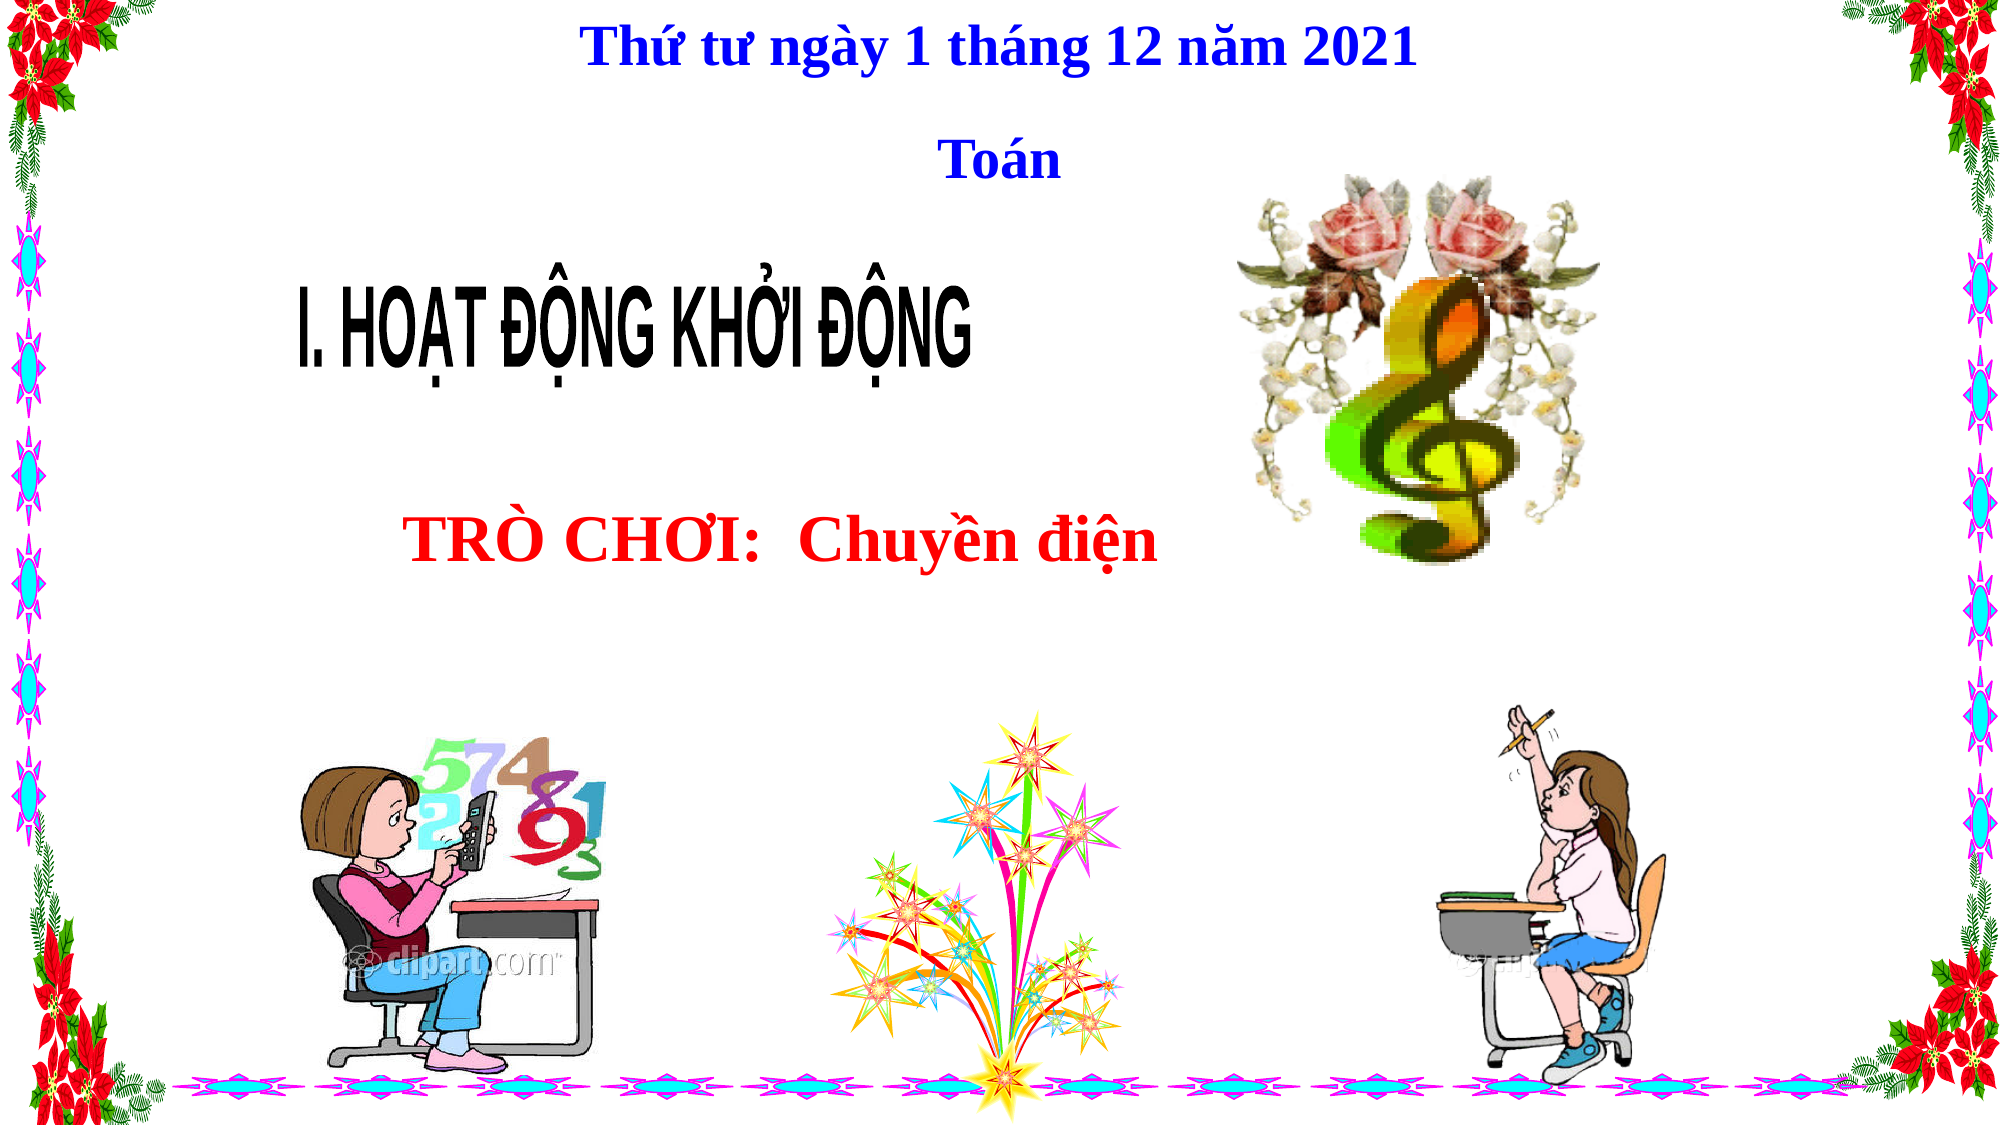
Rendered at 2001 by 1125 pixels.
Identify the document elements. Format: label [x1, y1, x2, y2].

picture [1237, 174, 1600, 566]
picture [299, 737, 606, 1075]
picture [824, 708, 1125, 1125]
text_box [6, 0, 2000, 1102]
picture [1418, 699, 1688, 1088]
